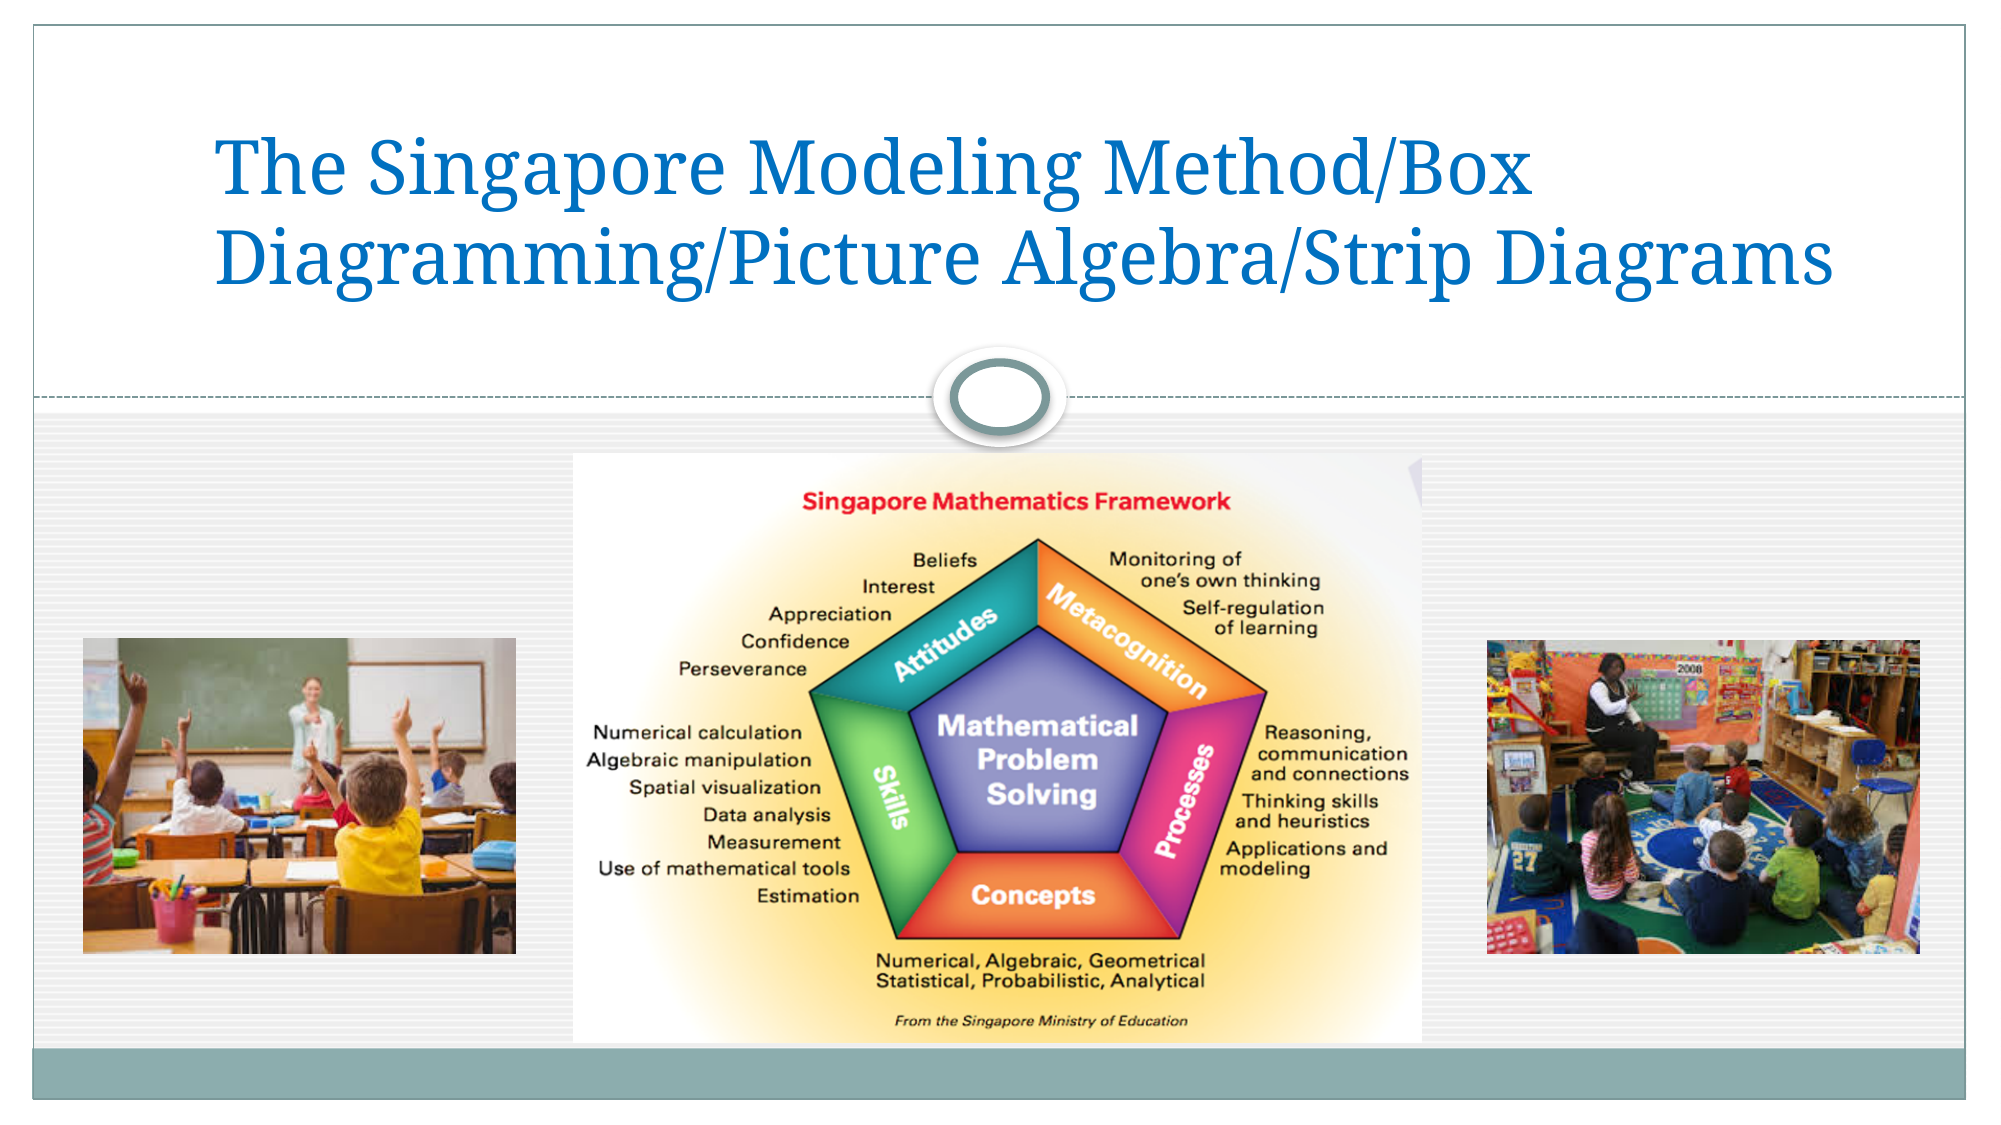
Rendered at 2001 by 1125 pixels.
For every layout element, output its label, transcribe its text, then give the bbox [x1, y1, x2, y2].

picture [83, 637, 516, 954]
title The Singapore Modeling Method/Box Diagramming/Picture Algebra/Strip Diagrams [199, 98, 1914, 308]
picture [1486, 640, 1920, 954]
picture [572, 452, 1422, 1043]
